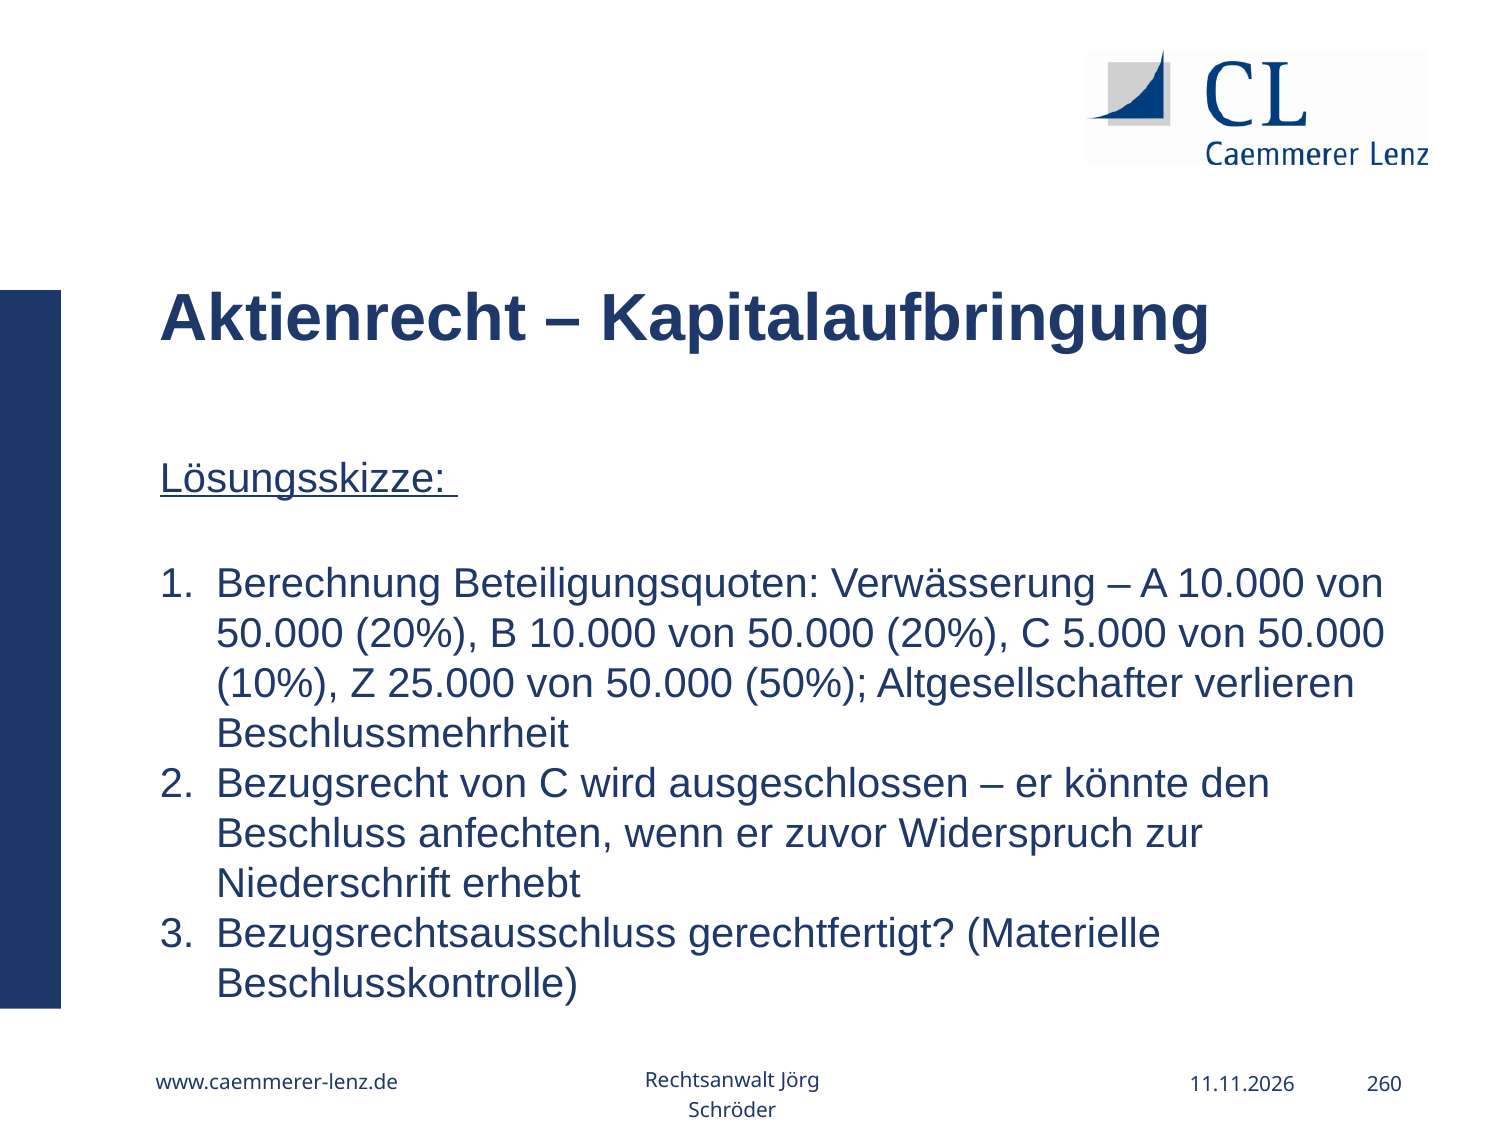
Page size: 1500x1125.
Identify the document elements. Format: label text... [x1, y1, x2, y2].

list Lösungsskizze: Berechnung Beteiligungsquoten: Verwässerung – A 10.000 von 50.000 (20%), B 10.000 von 50.000 (20%), C 5.000 von 50.000 (10%), Z 25.000 von 50.000 (50%); Altgesellschafter verlieren Beschlussmehrheit Bezugsrecht von C wird ausgeschlossen – er könnte den Beschluss anfechten, wenn er zuvor Widerspruch zur Niederschrift erhebt Bezugsrechtsausschluss gerechtfertigt? (Materielle Beschlusskontrolle) [146, 444, 1400, 1016]
list Aktienrecht – Kapitalaufbringung [146, 267, 1400, 392]
picture [1086, 50, 1428, 165]
